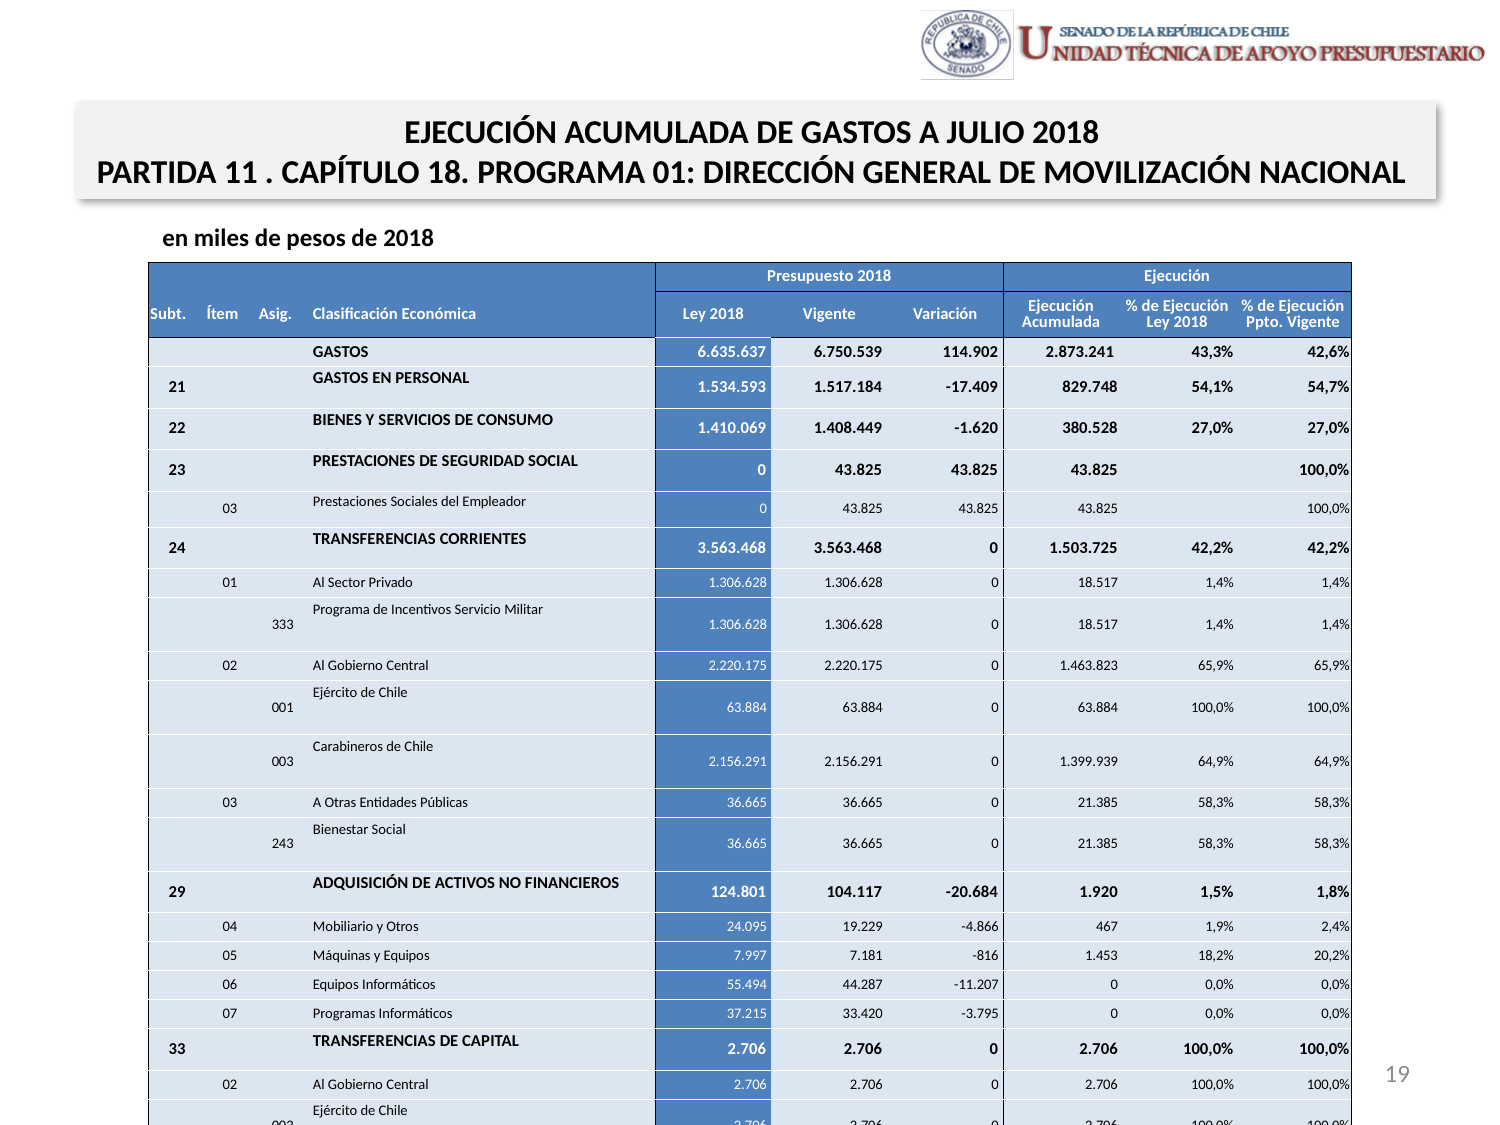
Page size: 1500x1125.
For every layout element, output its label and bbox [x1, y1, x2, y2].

table_cell [656, 338, 1003, 366]
table_cell [1004, 528, 1351, 568]
table_cell [656, 681, 1003, 734]
table_cell [149, 1071, 655, 1099]
table_cell [656, 367, 1003, 408]
table_cell [149, 818, 655, 871]
table_cell [149, 735, 655, 788]
table_cell [656, 1029, 1003, 1070]
table_cell [1004, 1029, 1351, 1070]
table_cell [149, 409, 655, 449]
table_cell [1004, 1000, 1351, 1028]
table_cell [1004, 292, 1351, 337]
table_cell [1004, 367, 1351, 408]
table_cell [656, 652, 1003, 680]
table_cell [149, 913, 655, 941]
table_cell [149, 492, 655, 527]
table_cell [149, 1000, 655, 1028]
table_cell [1004, 942, 1351, 970]
table_cell [656, 569, 1003, 597]
table_cell [149, 942, 655, 970]
table_cell [1004, 971, 1351, 999]
table_cell [1004, 492, 1351, 527]
slide_number [1352, 1042, 1425, 1103]
table_cell [1004, 818, 1351, 871]
text_box [76, 102, 1436, 199]
table_cell [1004, 913, 1351, 941]
table_cell [1004, 872, 1351, 912]
table_cell [656, 528, 1003, 568]
table_cell [149, 971, 655, 999]
table_cell [149, 367, 655, 408]
table_cell [149, 598, 655, 651]
table_cell [1004, 1100, 1351, 1125]
table_cell [1004, 789, 1351, 817]
table_cell [149, 872, 655, 912]
table_cell [1004, 1071, 1351, 1099]
table_cell [1004, 735, 1351, 788]
table_cell [1004, 450, 1351, 491]
table_cell [149, 569, 655, 597]
table_cell [656, 492, 1003, 527]
table_cell [149, 652, 655, 680]
table_cell [656, 450, 1003, 491]
table_cell [1004, 409, 1351, 449]
table_cell [1004, 598, 1351, 651]
table_cell [149, 789, 655, 817]
table_cell [149, 1100, 655, 1125]
table_cell [656, 598, 1003, 651]
table_cell [1004, 338, 1351, 366]
table_header [656, 263, 1003, 291]
table_cell [149, 450, 655, 491]
table_cell [1004, 569, 1351, 597]
table_cell [656, 971, 1003, 999]
table_cell [1004, 652, 1351, 680]
picture [921, 0, 1500, 113]
table_cell [656, 735, 1003, 788]
table_cell [656, 1071, 1003, 1099]
table_header [149, 263, 655, 291]
table_cell [656, 872, 1003, 912]
text_box [147, 214, 1341, 252]
table_cell [149, 1029, 655, 1070]
table_cell [656, 913, 1003, 941]
table_cell [1004, 681, 1351, 734]
table_cell [656, 942, 1003, 970]
table_cell [149, 338, 655, 366]
table_cell [656, 292, 1003, 337]
table_cell [149, 291, 655, 337]
table_cell [656, 818, 1003, 871]
table_cell [656, 1000, 1003, 1028]
table_cell [149, 681, 655, 734]
table_header [1004, 263, 1351, 291]
table_cell [656, 789, 1003, 817]
table_cell [149, 528, 655, 568]
table_cell [656, 409, 1003, 449]
table_cell [656, 1100, 1003, 1125]
